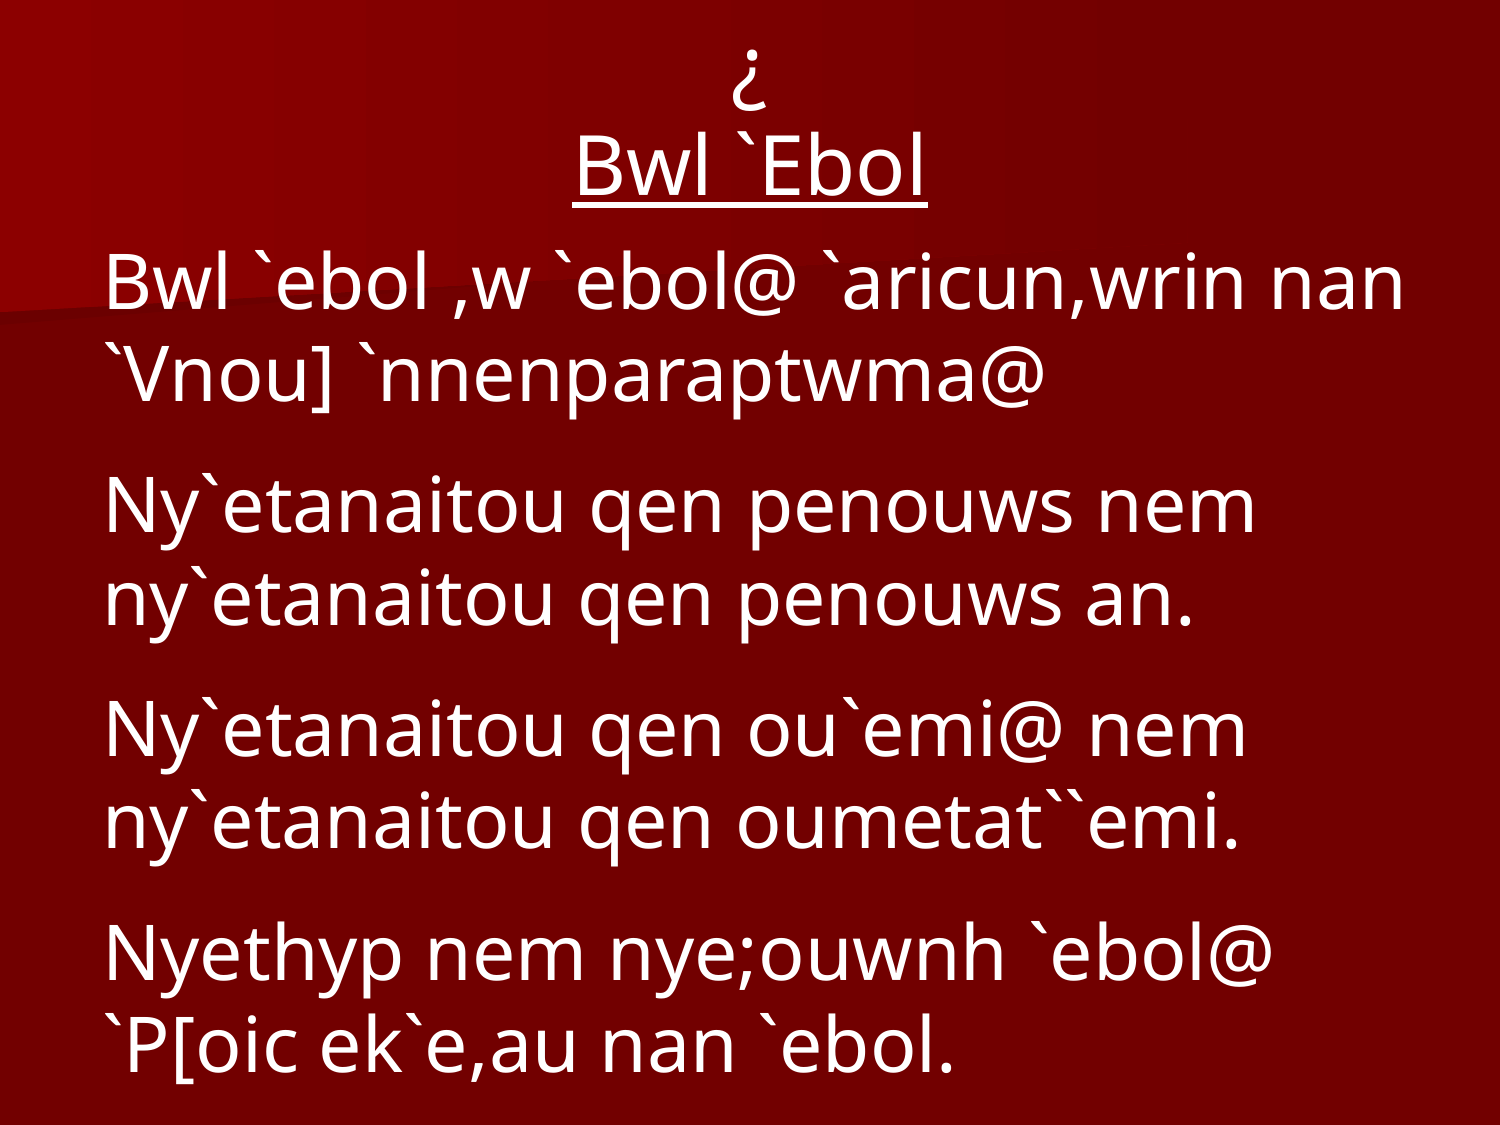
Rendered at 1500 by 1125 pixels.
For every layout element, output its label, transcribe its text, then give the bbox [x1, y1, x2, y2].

text_box Bwl `ebol ,w `ebol@ `aricun,wrin nan `Vnou] `nnenparaptwma@ Ny`etanaitou qen penouws nem ny`etanaitou qen penouws an. Ny`etanaitou qen ou`emi@ nem ny`etanaitou qen oumetat``emi. Nyethyp nem nye;ouwnh `ebol@ `P[oic ek`e,au nan `ebol. [87, 224, 1425, 1096]
title ¿ Bwl `Ebol [74, 62, 1426, 163]
